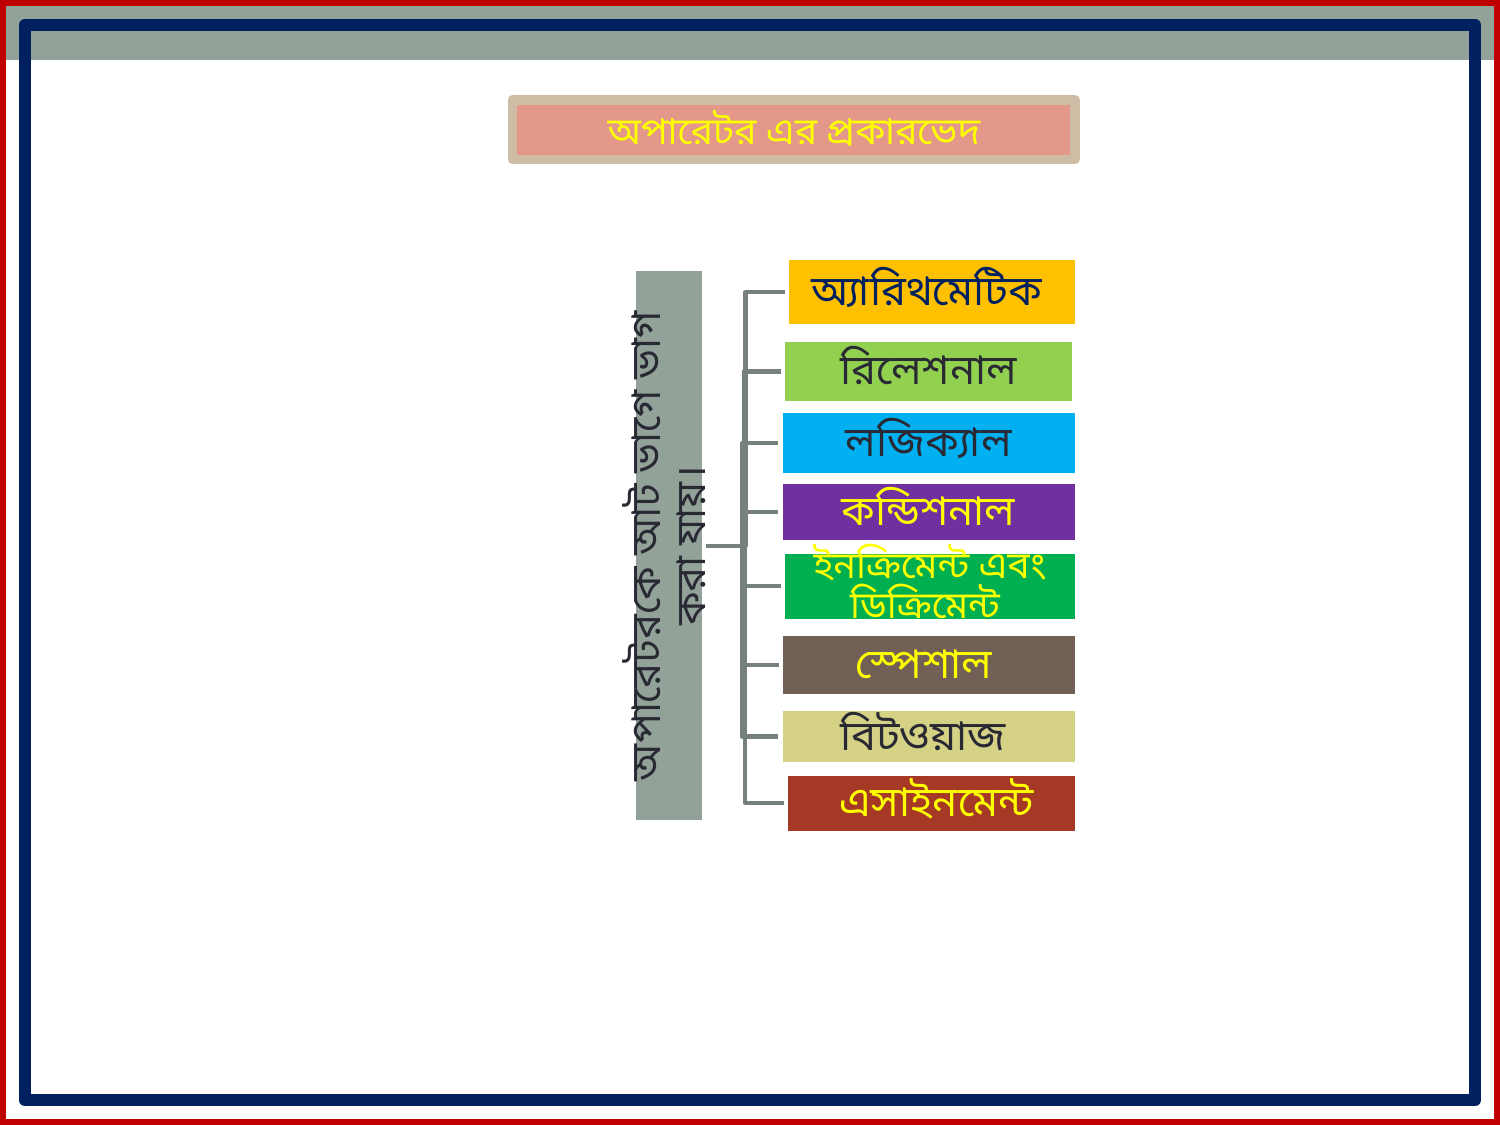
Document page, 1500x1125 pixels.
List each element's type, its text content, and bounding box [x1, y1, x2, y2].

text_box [262, 237, 1444, 976]
text_box অপারেটর এর প্রকারভেদ [509, 96, 1079, 163]
